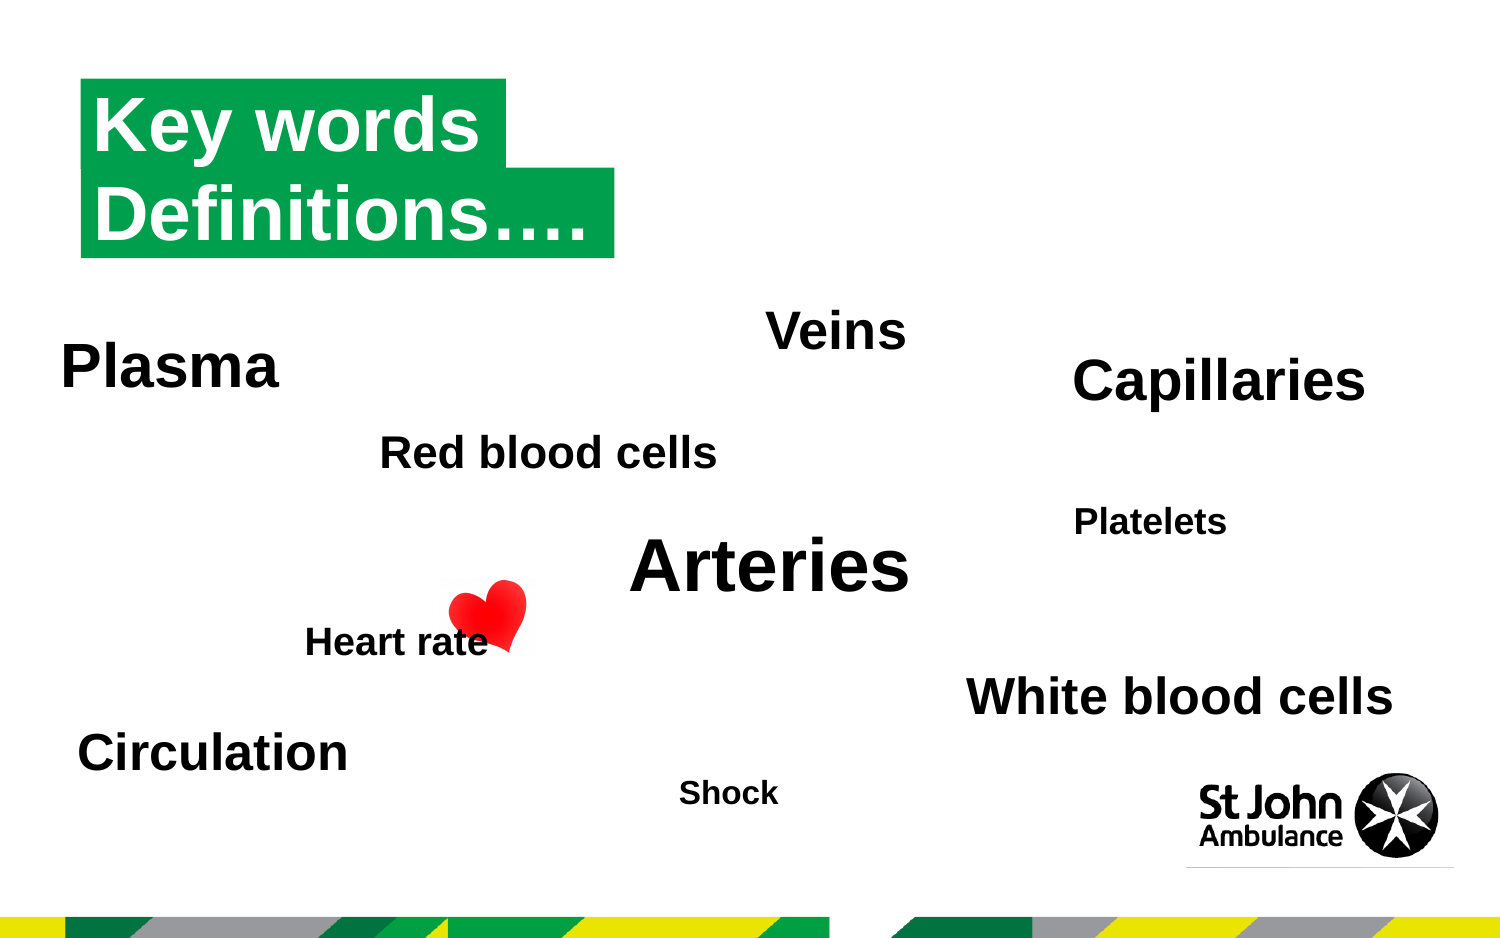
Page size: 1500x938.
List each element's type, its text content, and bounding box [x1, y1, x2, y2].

text_box White blood cells [951, 655, 1425, 733]
list Definitions…. [80, 167, 615, 259]
text_box Platelets [1058, 489, 1243, 549]
text_box Shock [664, 764, 794, 819]
text_box Red blood cells [364, 415, 814, 485]
text_box Plasma [45, 317, 295, 407]
text_box Arteries [613, 508, 948, 614]
picture [1186, 762, 1455, 868]
text_box Circulation [62, 711, 365, 789]
text_box Capillaries [1057, 335, 1410, 420]
list Key words [80, 78, 506, 167]
text_box Heart rate [289, 608, 505, 671]
text_box Veins [750, 287, 923, 368]
picture [439, 578, 536, 656]
picture [0, 897, 1500, 938]
